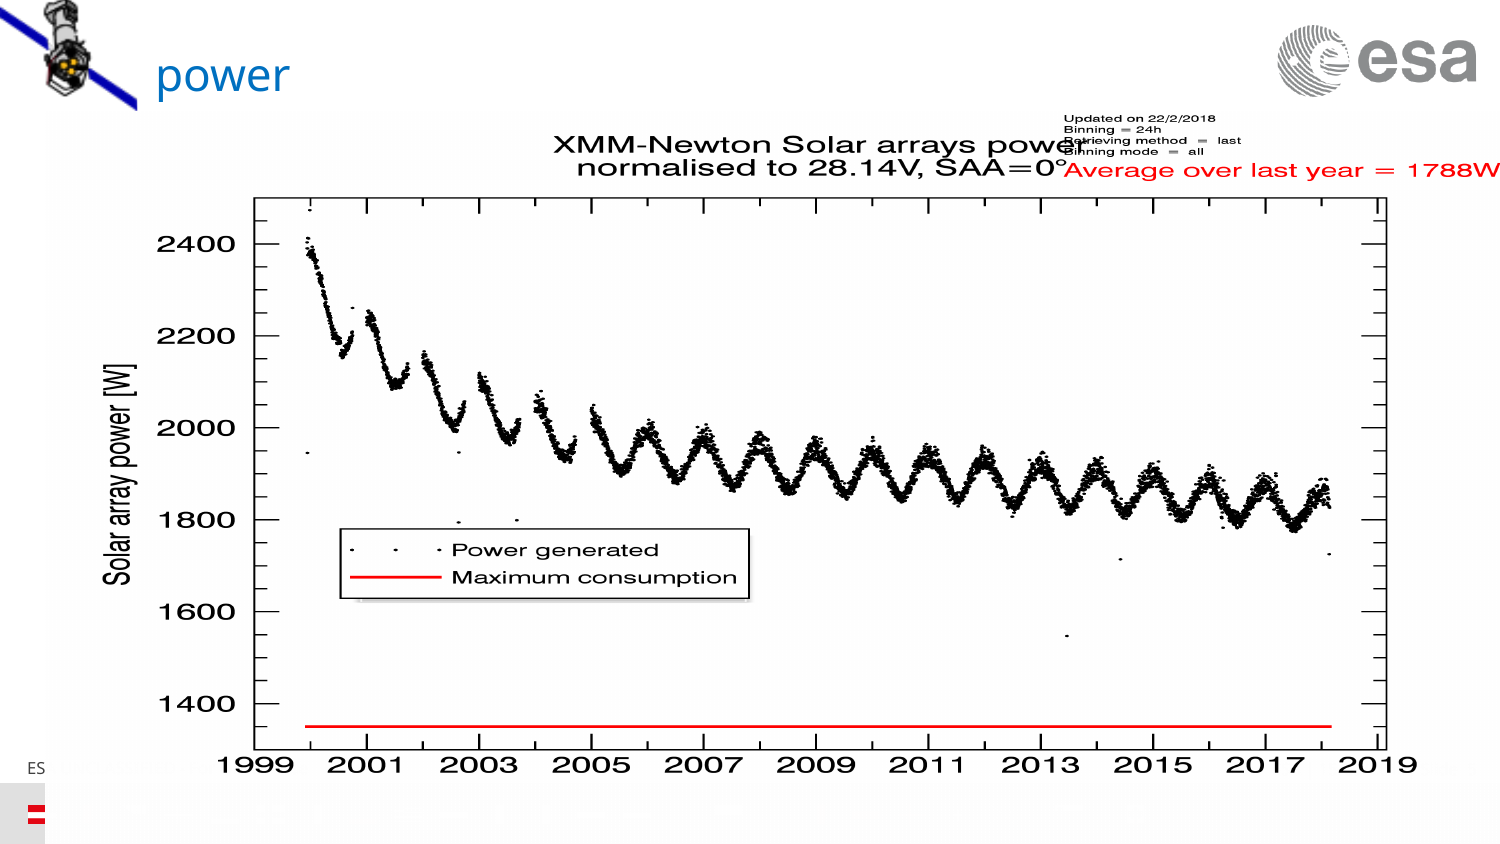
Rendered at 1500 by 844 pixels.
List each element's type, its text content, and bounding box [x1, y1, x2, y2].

title power [140, 37, 1213, 109]
picture [1277, 25, 1477, 109]
picture [0, 110, 1500, 844]
